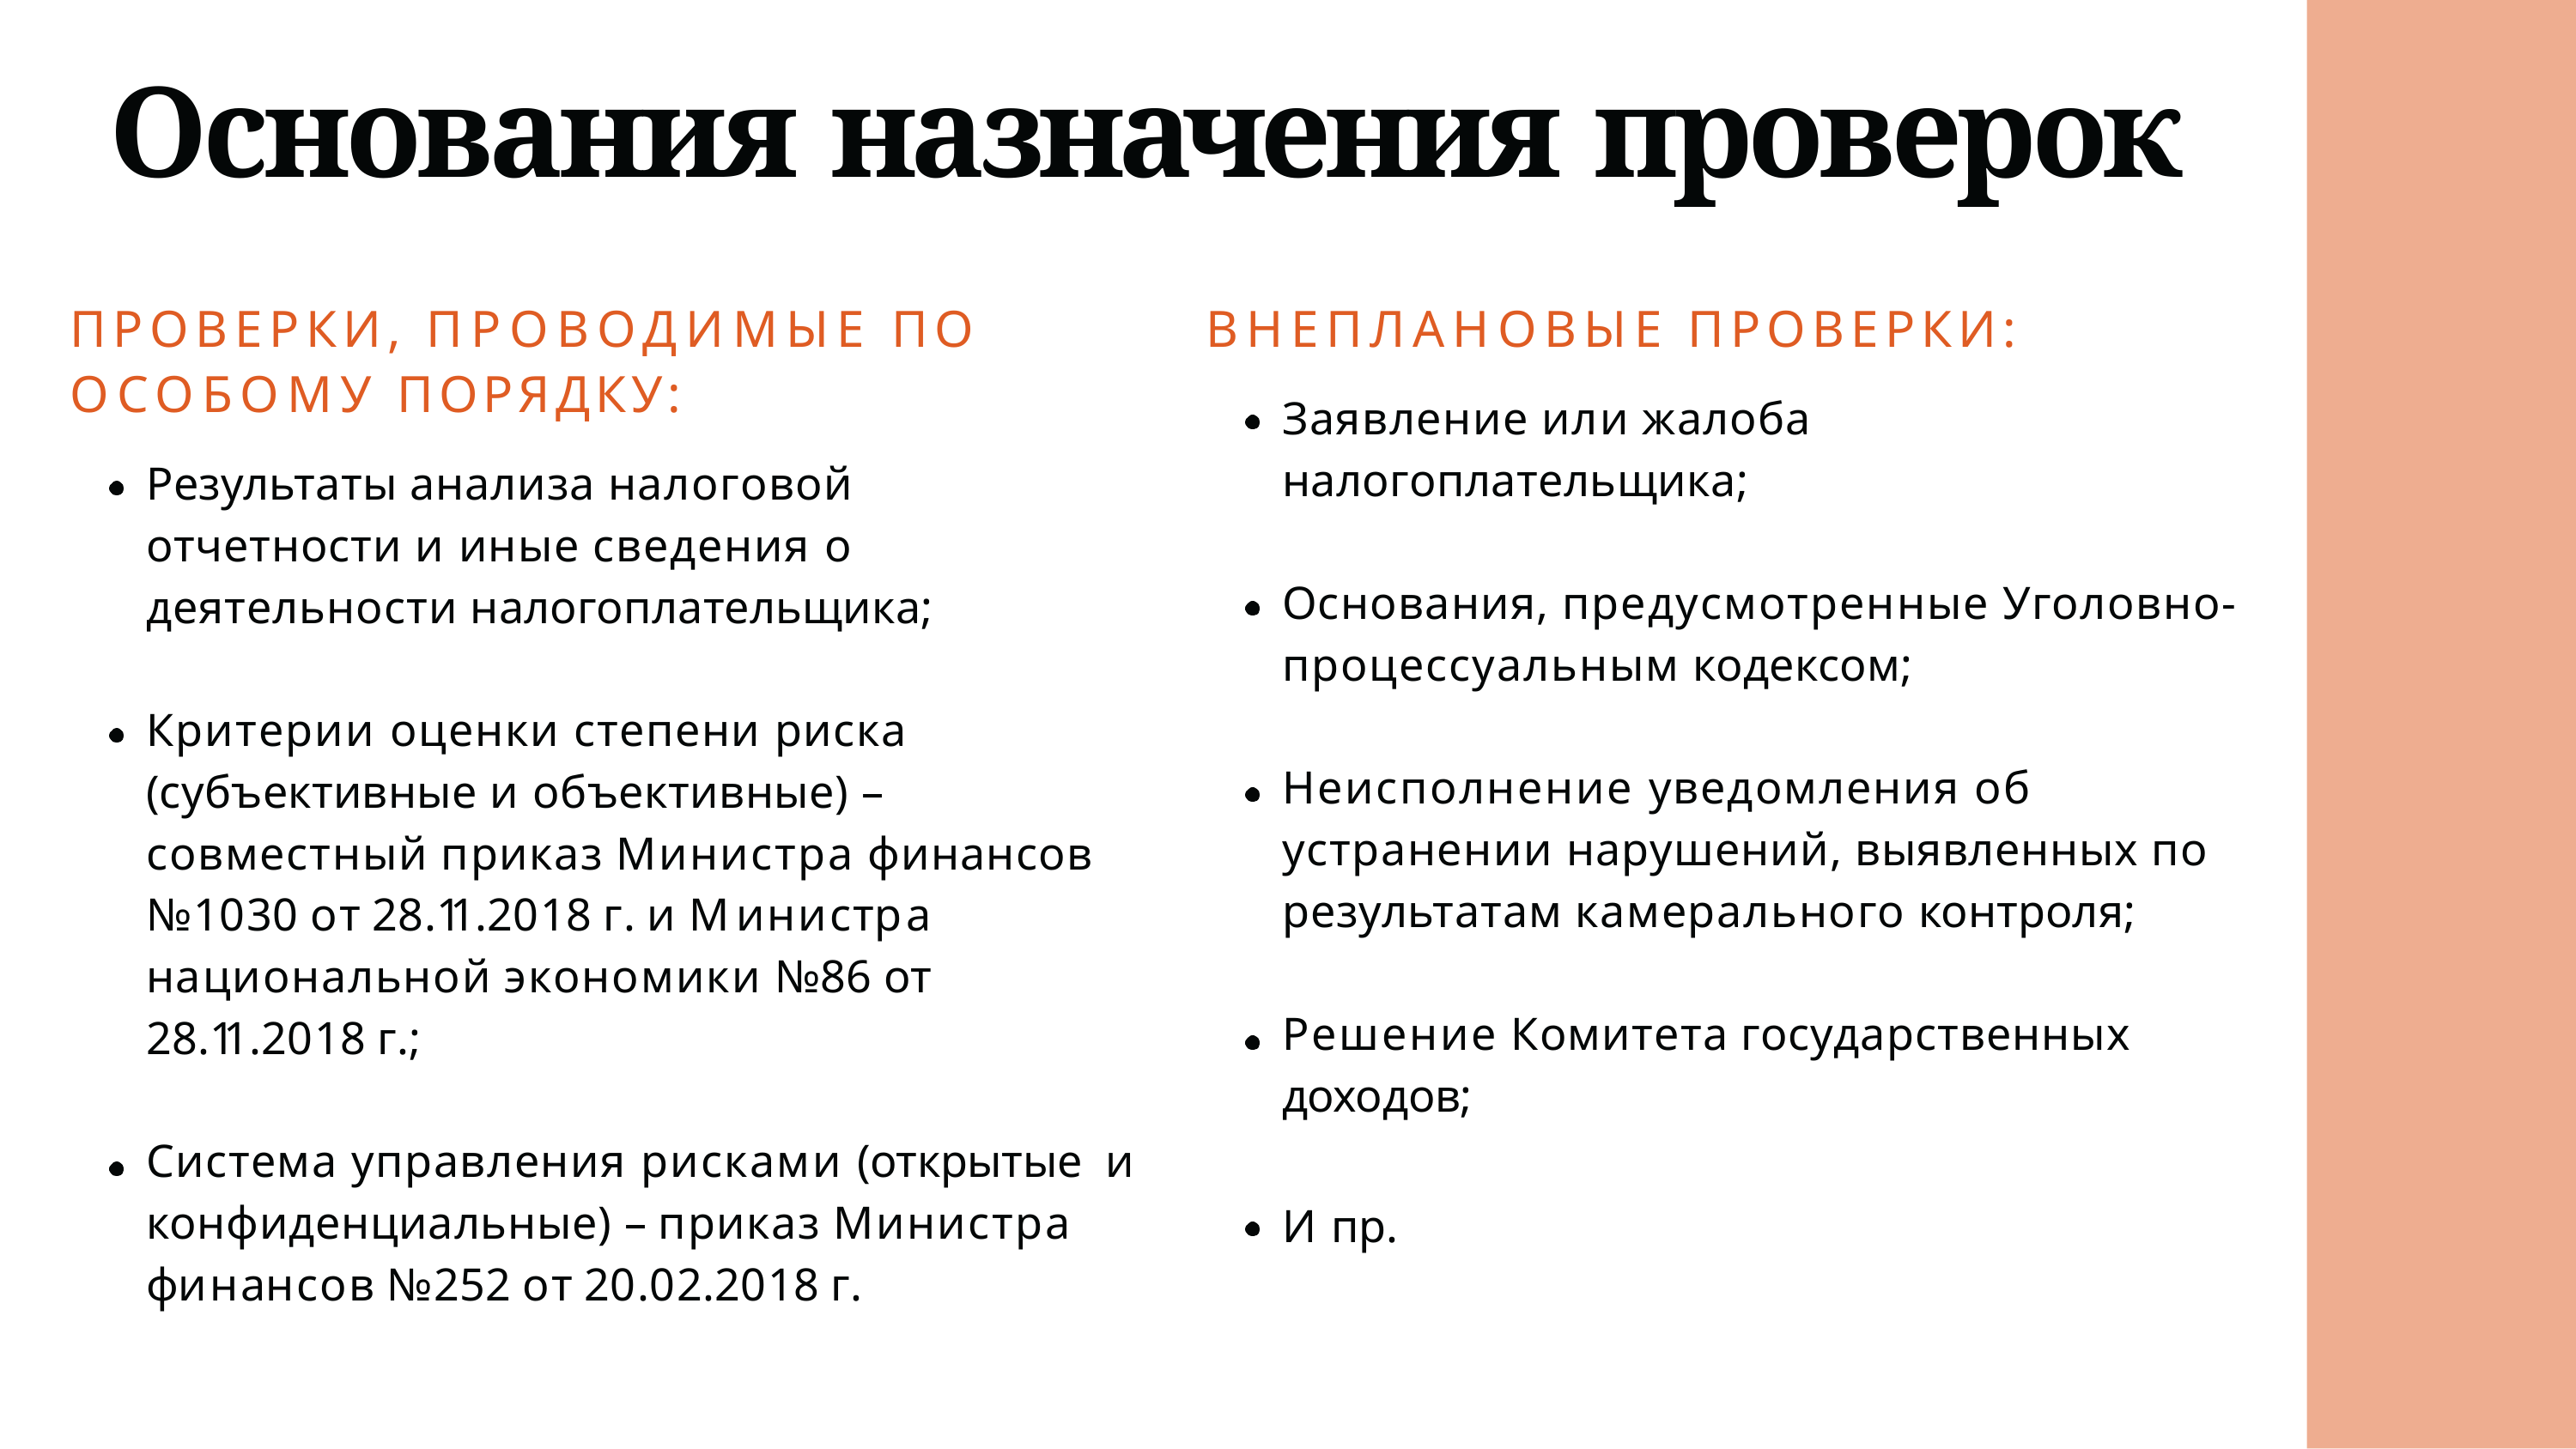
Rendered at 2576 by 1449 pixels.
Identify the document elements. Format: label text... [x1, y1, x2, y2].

picture [1245, 1222, 1260, 1237]
picture [109, 480, 124, 495]
picture [109, 1161, 124, 1176]
picture [1245, 787, 1260, 803]
title Основания назначения проверок [107, 50, 2212, 294]
picture [1245, 1035, 1260, 1051]
text_box [2306, 0, 2576, 1449]
picture [109, 728, 124, 743]
picture [1245, 601, 1260, 616]
text_box И пр. [1280, 1196, 1407, 1252]
text_box ВНЕПЛАНОВЫЕ ПРОВЕРКИ: Заявление или жалоба налогоплательщика; Основания, предусмотренные Уголовно- процессуальным кодексом; Неисполнение уведомления об устранении нарушений, выявленных по результатам камерального контроля; Решение Комитета государственных доходов; [1204, 294, 2284, 1121]
text_box ПРОВЕРКИ, ПРОВОДИМЫЕ ПО ОСОБОМУ ПОРЯДКУ: Результаты анализа налоговой отчетности и иные сведения о деятельности налогоплательщика; Критерии оценки степени риска (субъективные и объективные) – совместный приказ Министра финансов №1030 от 28.11.2018 г. и Министра национальной экономики №86 от 28.11.2018 г.; Система управления рисками (открытые и конфиденциальные) – приказ Министра финансов №252 от 20.02.2018 г. [68, 289, 1166, 1310]
picture [1245, 415, 1260, 430]
